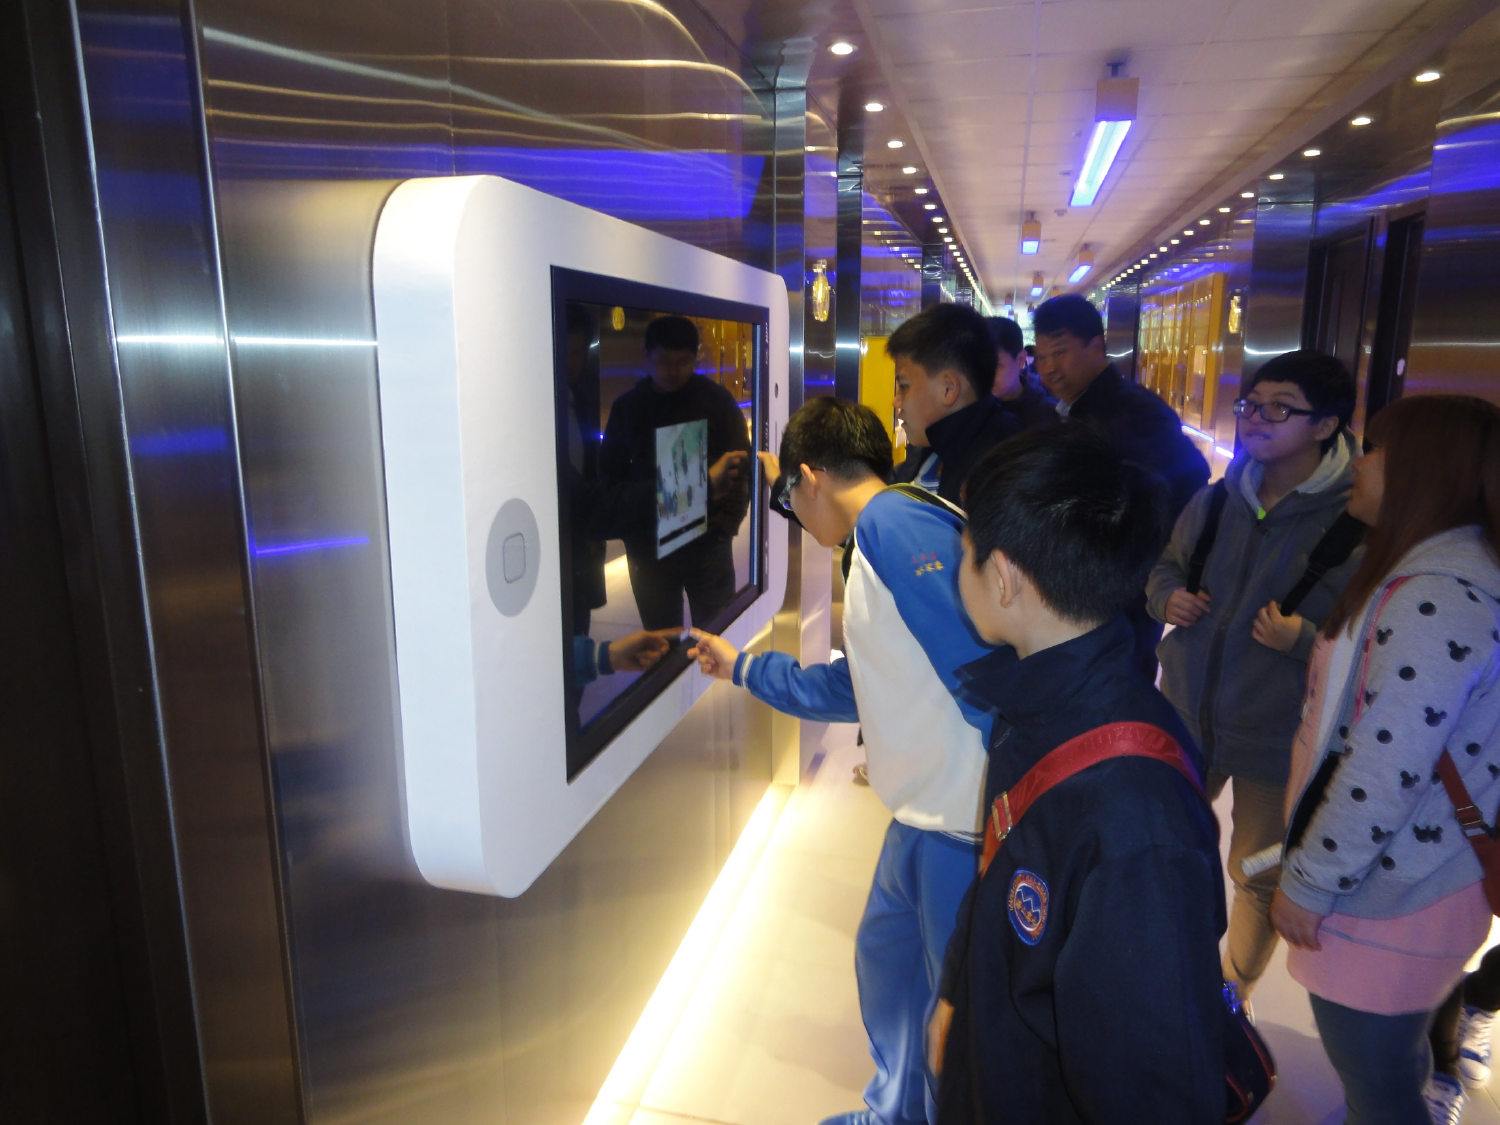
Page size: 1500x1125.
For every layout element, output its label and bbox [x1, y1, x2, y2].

list [0, 0, 1500, 1125]
